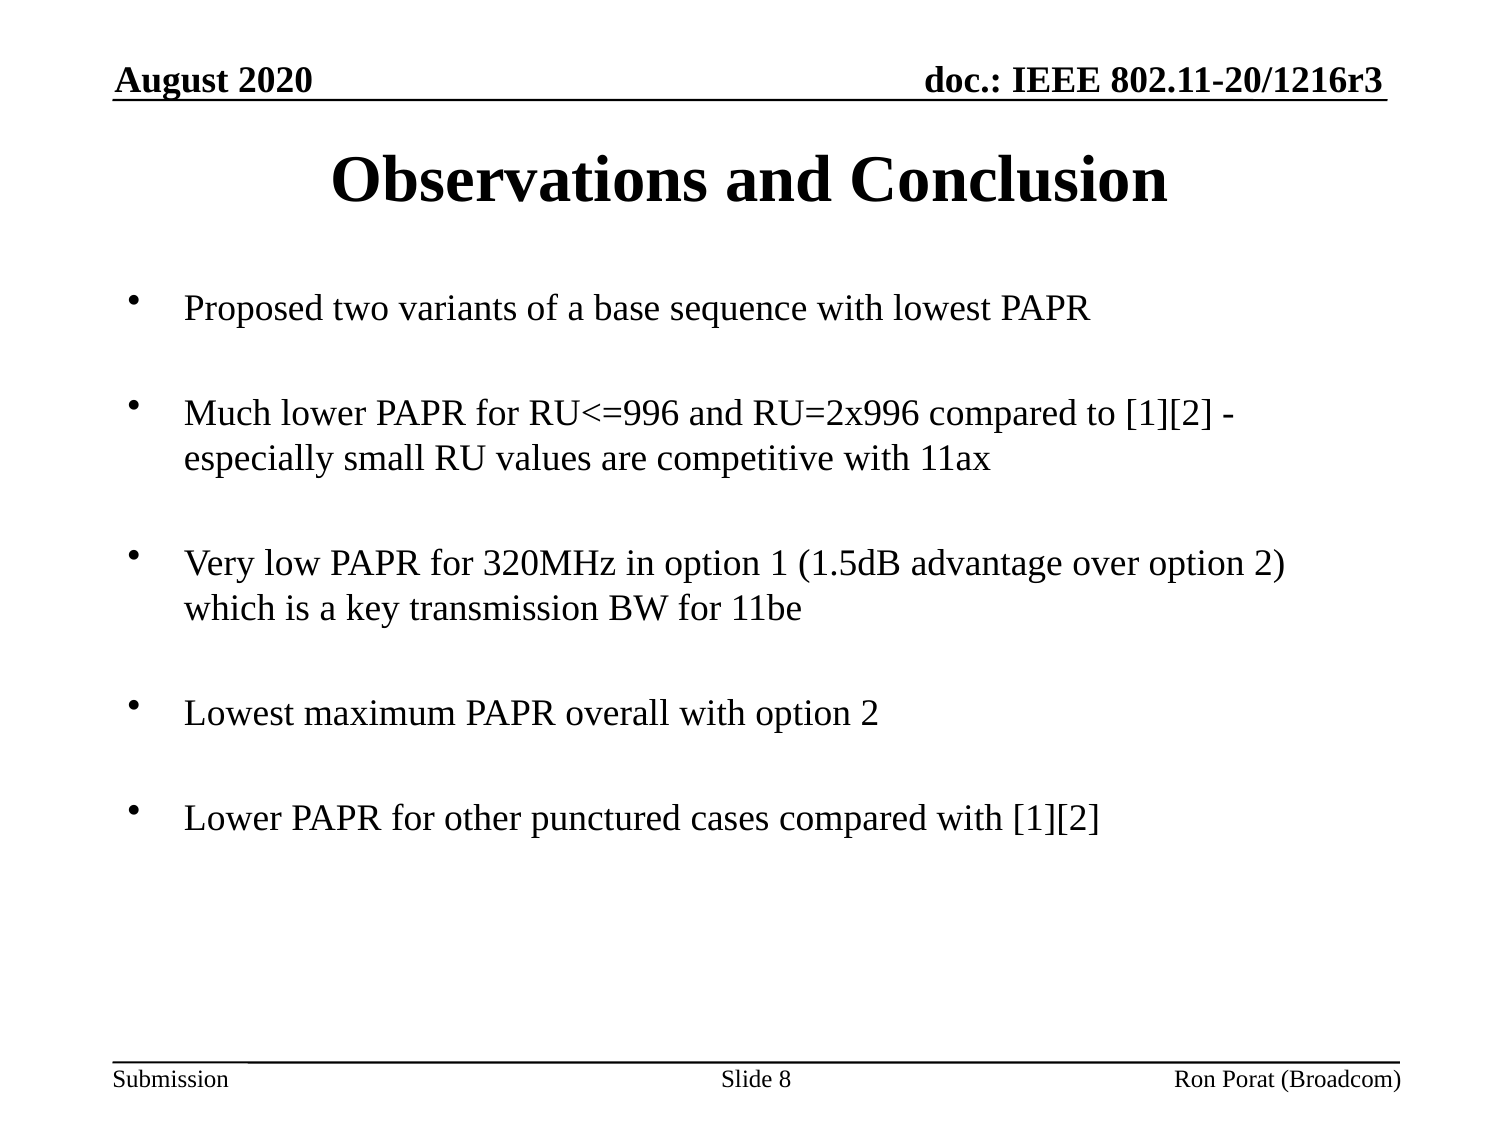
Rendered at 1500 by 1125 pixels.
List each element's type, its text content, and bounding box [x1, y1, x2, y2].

list Proposed two variants of a base sequence with lowest PAPR Much lower PAPR for RU<=996 and RU=2x996 compared to [1][2] - especially small RU values are competitive with 11ax Very low PAPR for 320MHz in option 1 (1.5dB advantage over option 2) which is a key transmission BW for 11be Lowest maximum PAPR overall with option 2 Lower PAPR for other punctured cases compared with [1][2] [112, 274, 1388, 1001]
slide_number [114, 54, 316, 101]
title Observations and Conclusion [112, 112, 1388, 238]
slide_number Slide 8 [712, 1061, 800, 1093]
footer Ron Porat (Broadcom) [1170, 1061, 1402, 1093]
